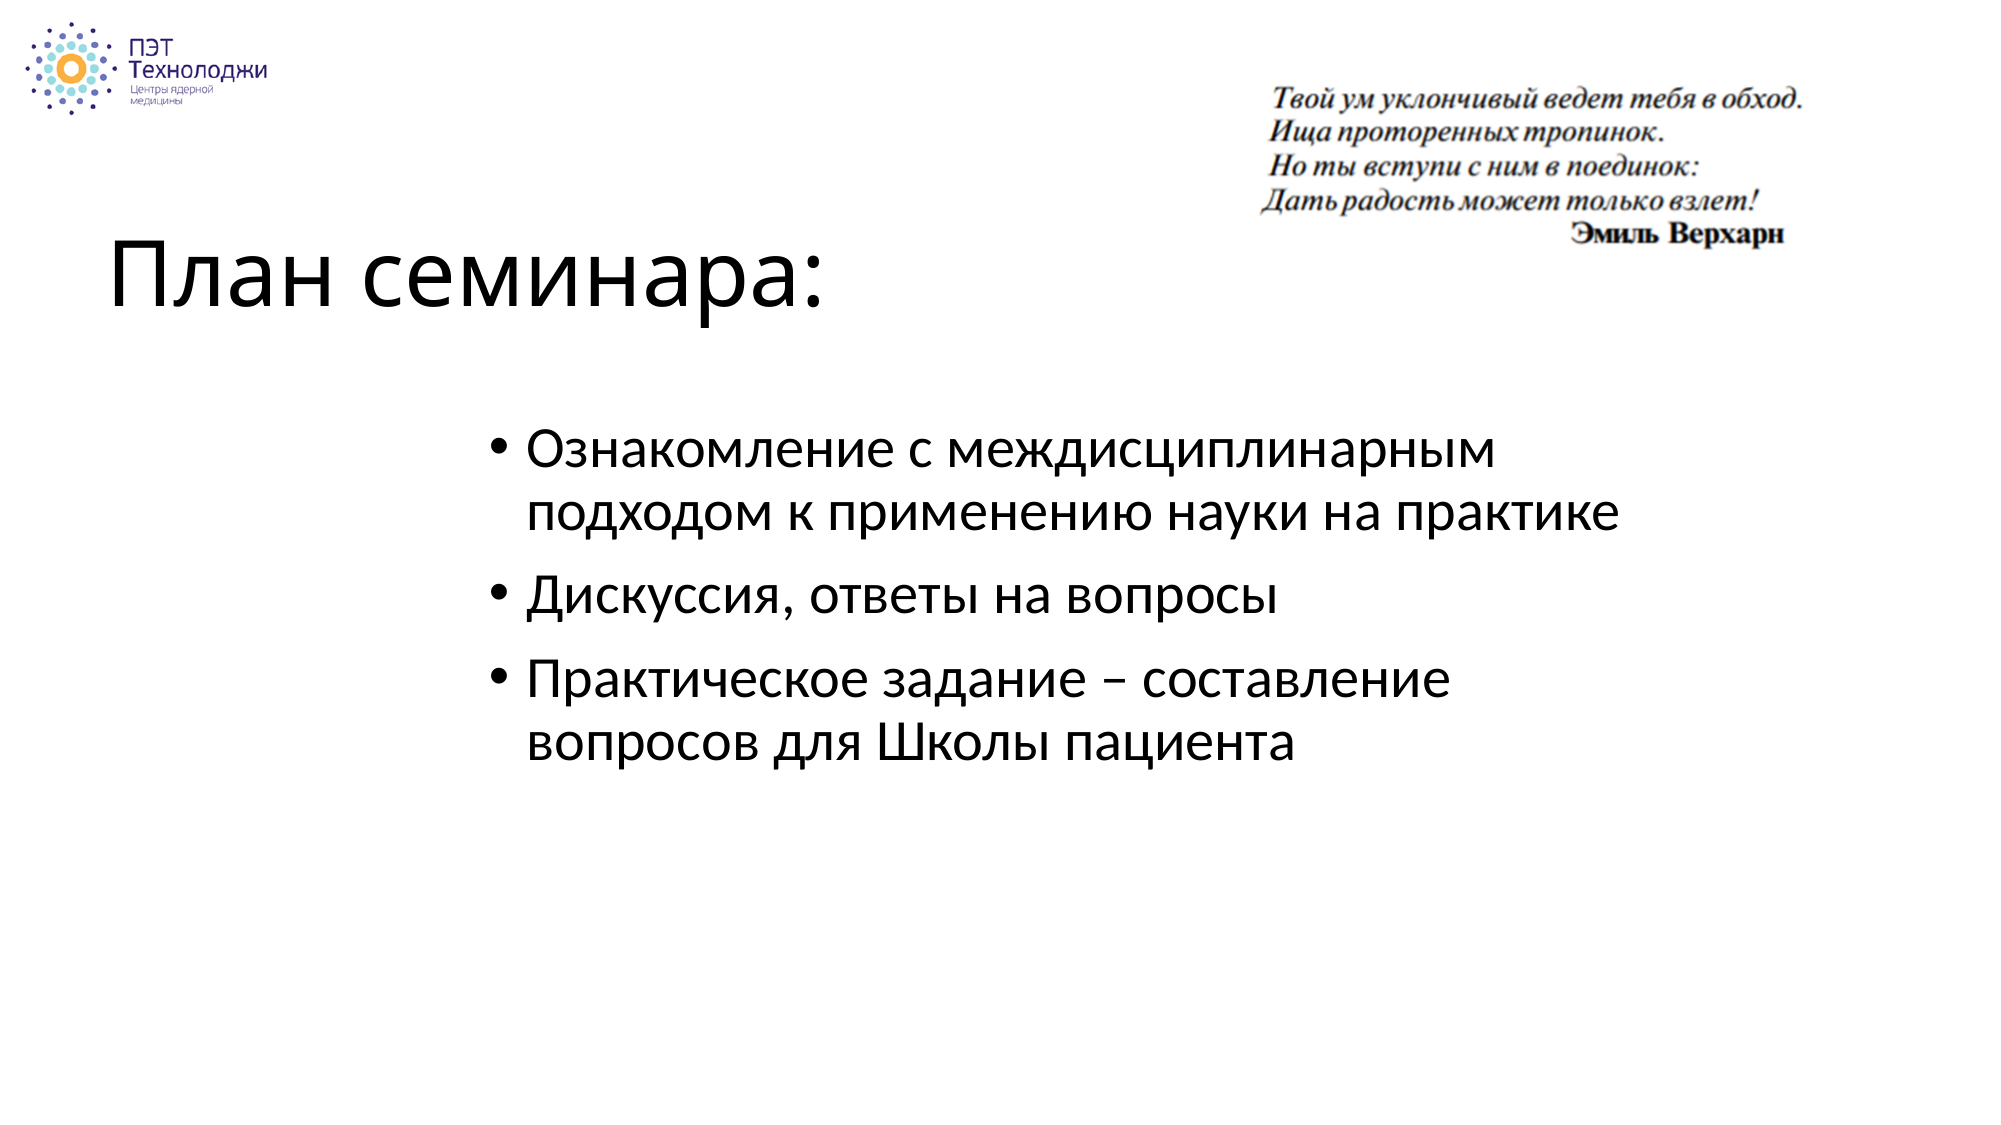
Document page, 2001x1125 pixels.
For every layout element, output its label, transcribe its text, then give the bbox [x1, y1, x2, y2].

picture [24, 21, 271, 117]
title План семинара: [91, 168, 1817, 386]
picture [1241, 64, 1852, 274]
list Ознакомление с междисциплинарным подходом к применению науки на практике Дискуссия, ответы на вопросы Практическое задание – составление вопросов для Школы пациента [473, 409, 1684, 829]
